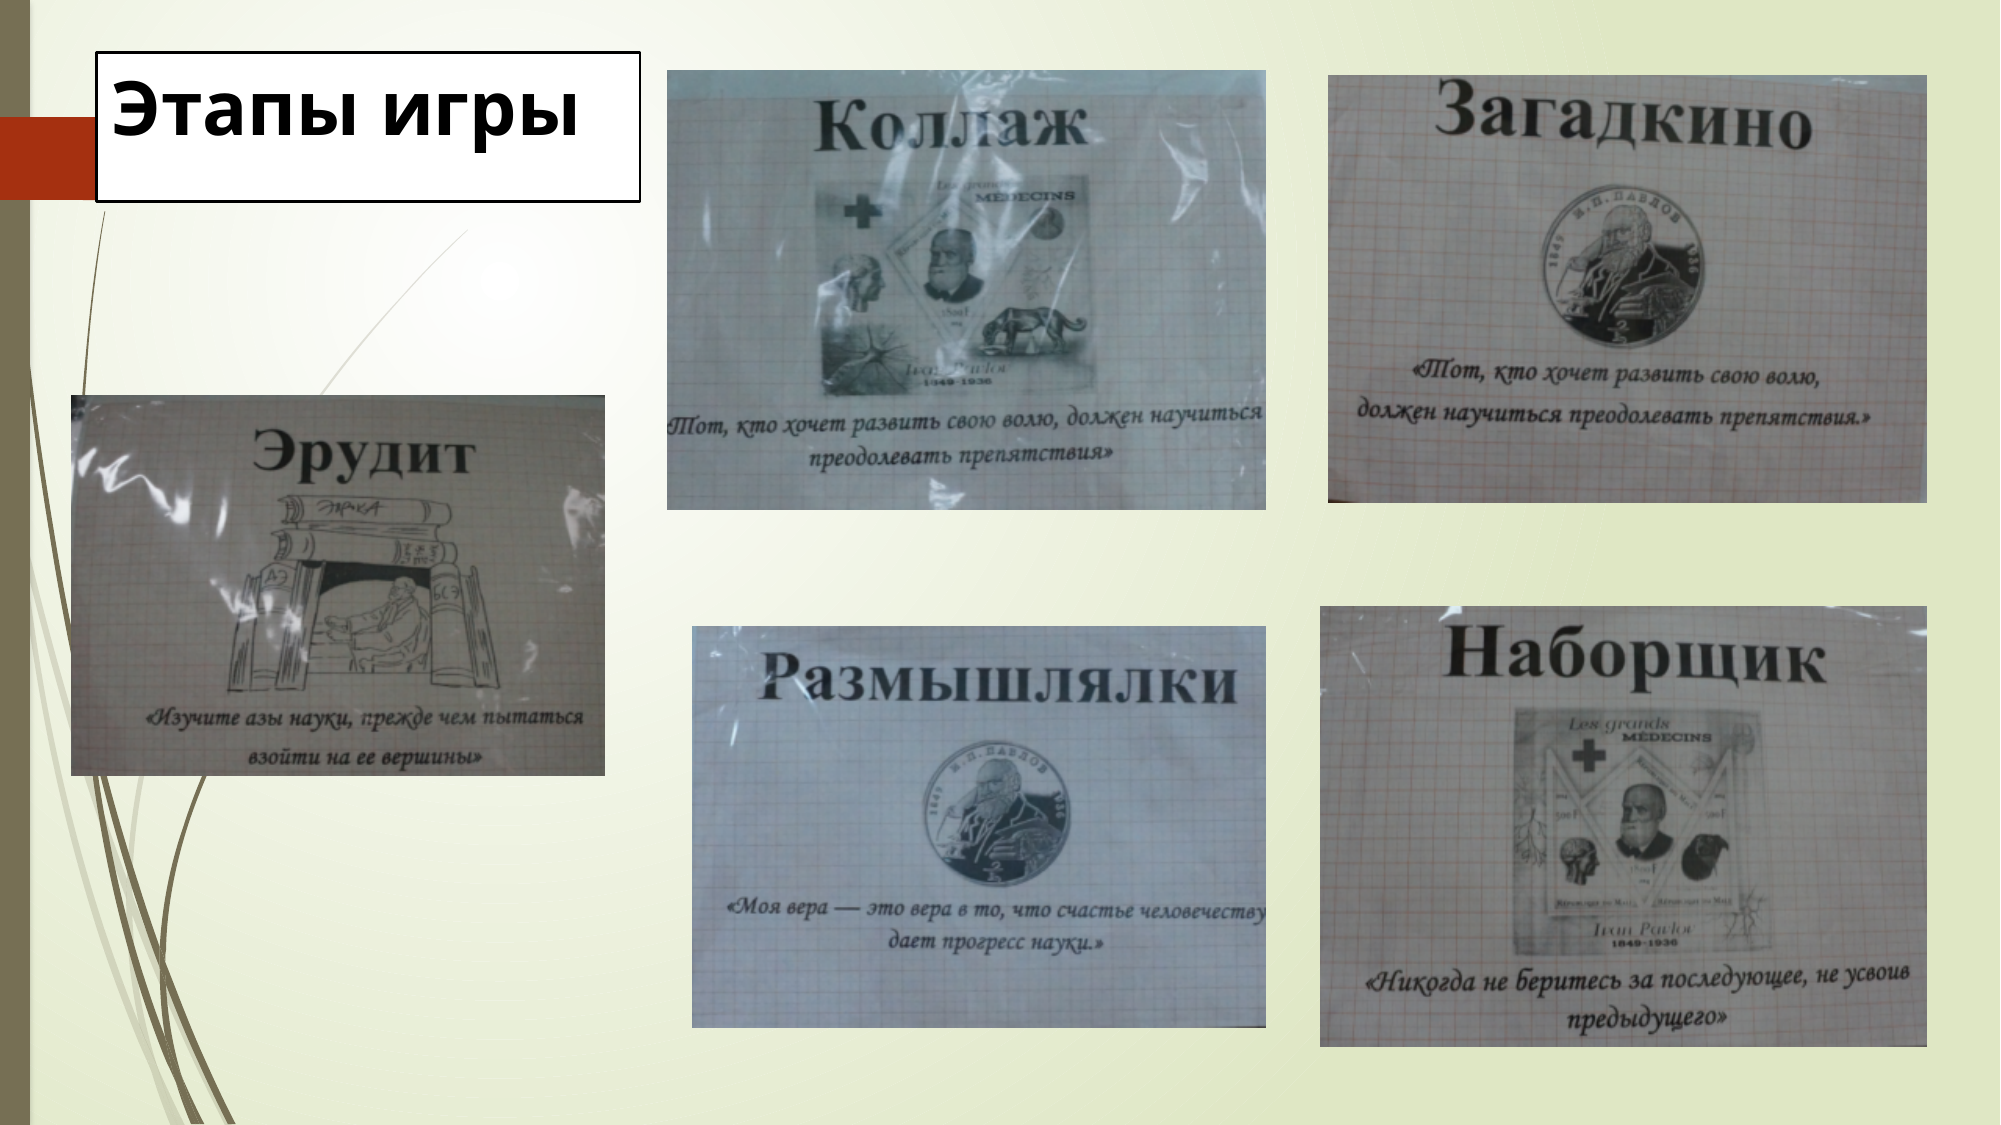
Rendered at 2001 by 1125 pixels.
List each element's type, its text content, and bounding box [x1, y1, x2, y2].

title Этапы игры [95, 51, 641, 203]
picture [666, 70, 1266, 510]
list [71, 395, 605, 777]
picture [1319, 606, 1927, 1048]
picture [692, 626, 1266, 1028]
picture [1328, 75, 1927, 503]
